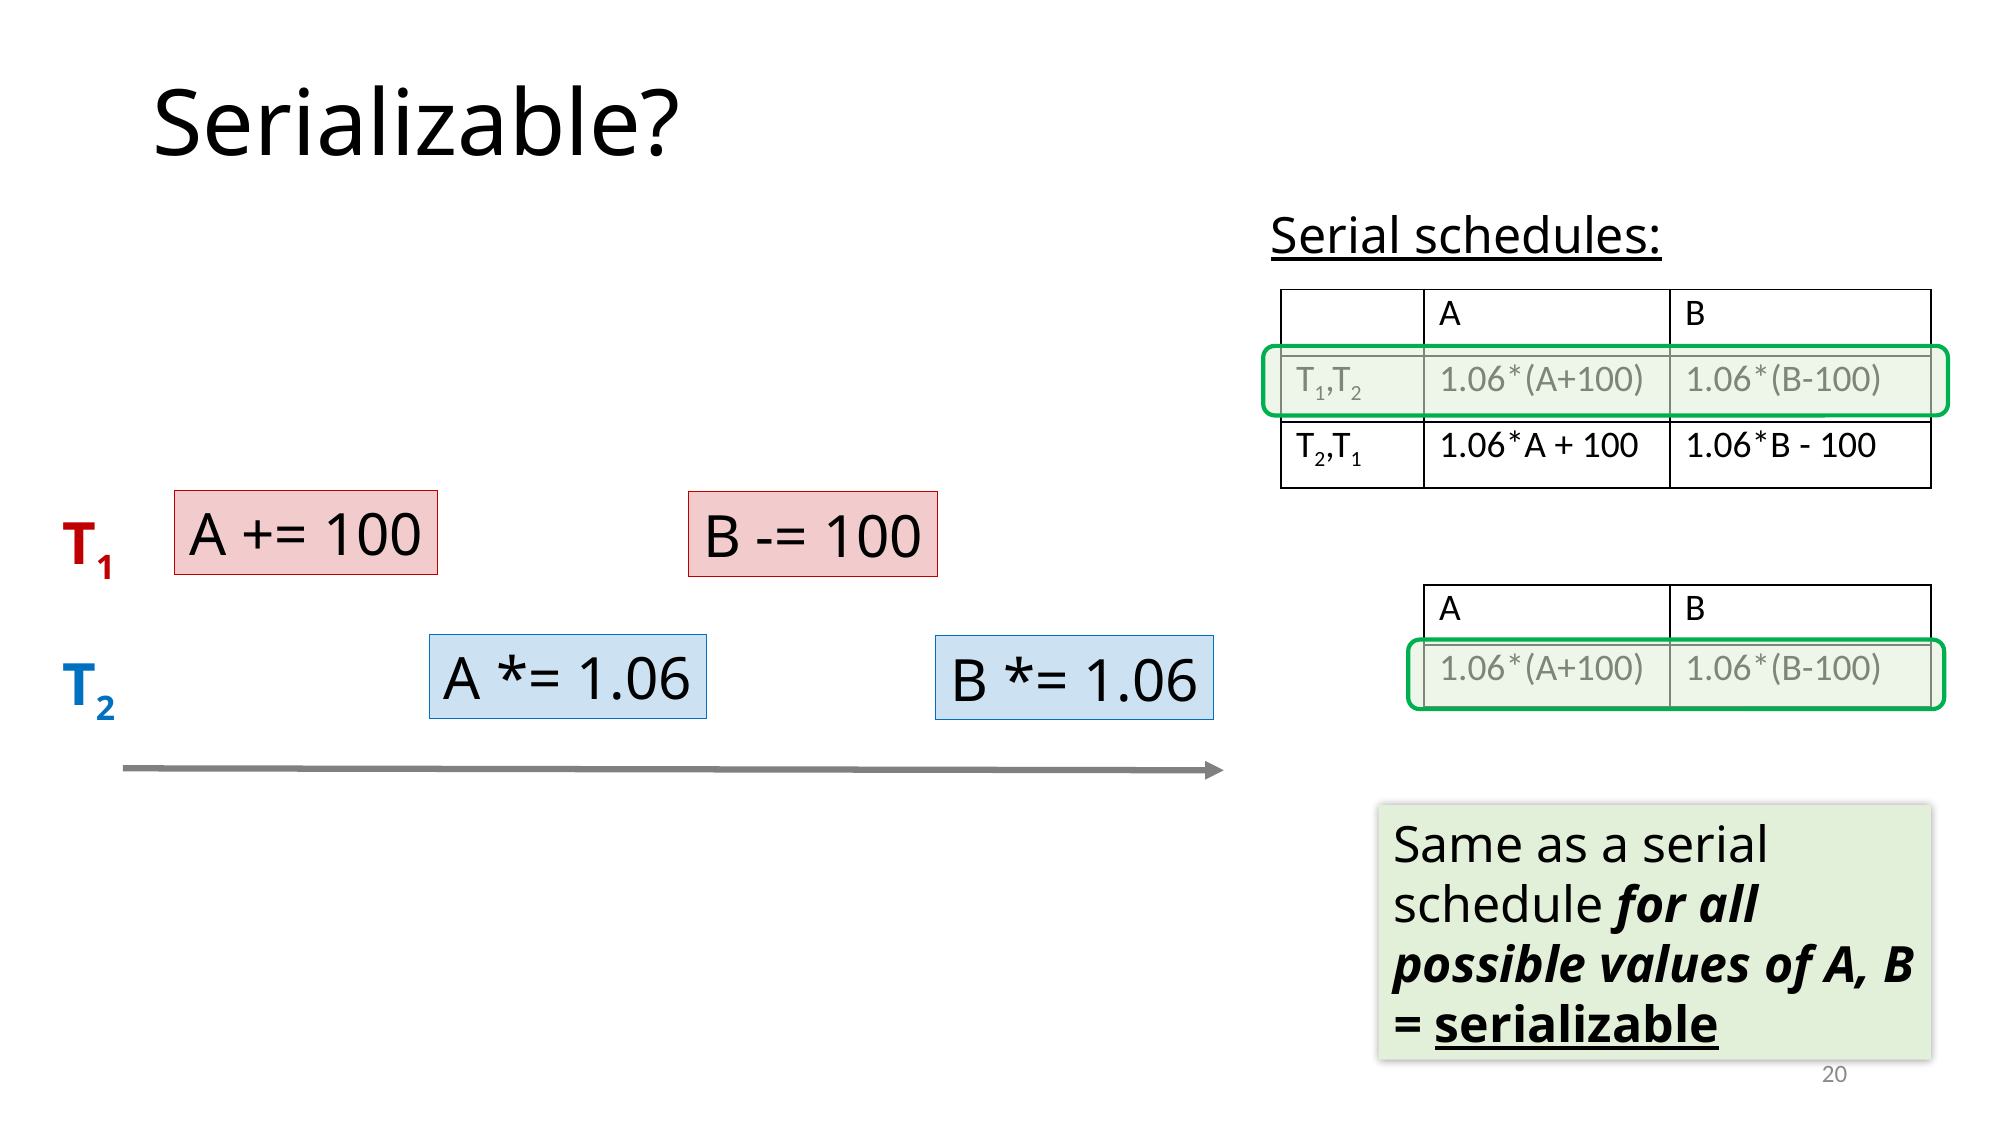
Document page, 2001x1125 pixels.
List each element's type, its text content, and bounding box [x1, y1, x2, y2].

table_cell 1.06*A + 100 [1425, 423, 1669, 487]
title Serializable? [137, 16, 1863, 235]
text_box [1407, 638, 1946, 711]
table_header [1282, 290, 1423, 344]
table_cell T1,T2 [1282, 417, 1423, 421]
text_box Serial schedules: [1256, 196, 1677, 271]
table_header A [1425, 290, 1669, 344]
table_cell 1.06*(A+100) [1425, 417, 1669, 421]
table_header B [1671, 290, 1930, 344]
text_box [1262, 344, 1950, 417]
text_box Same as a serial schedule for all possible values of A, B = serializable [1378, 804, 1932, 1060]
table_cell 1.06*B - 100 [1671, 423, 1930, 487]
table_cell 1.06*(B-100) [1671, 417, 1930, 421]
slide_number 20 [1412, 1068, 1863, 1103]
table_cell T2,T1 [1282, 423, 1423, 487]
table_header B [1671, 586, 1930, 638]
table_header A [1425, 586, 1669, 638]
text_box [49, 490, 1224, 771]
